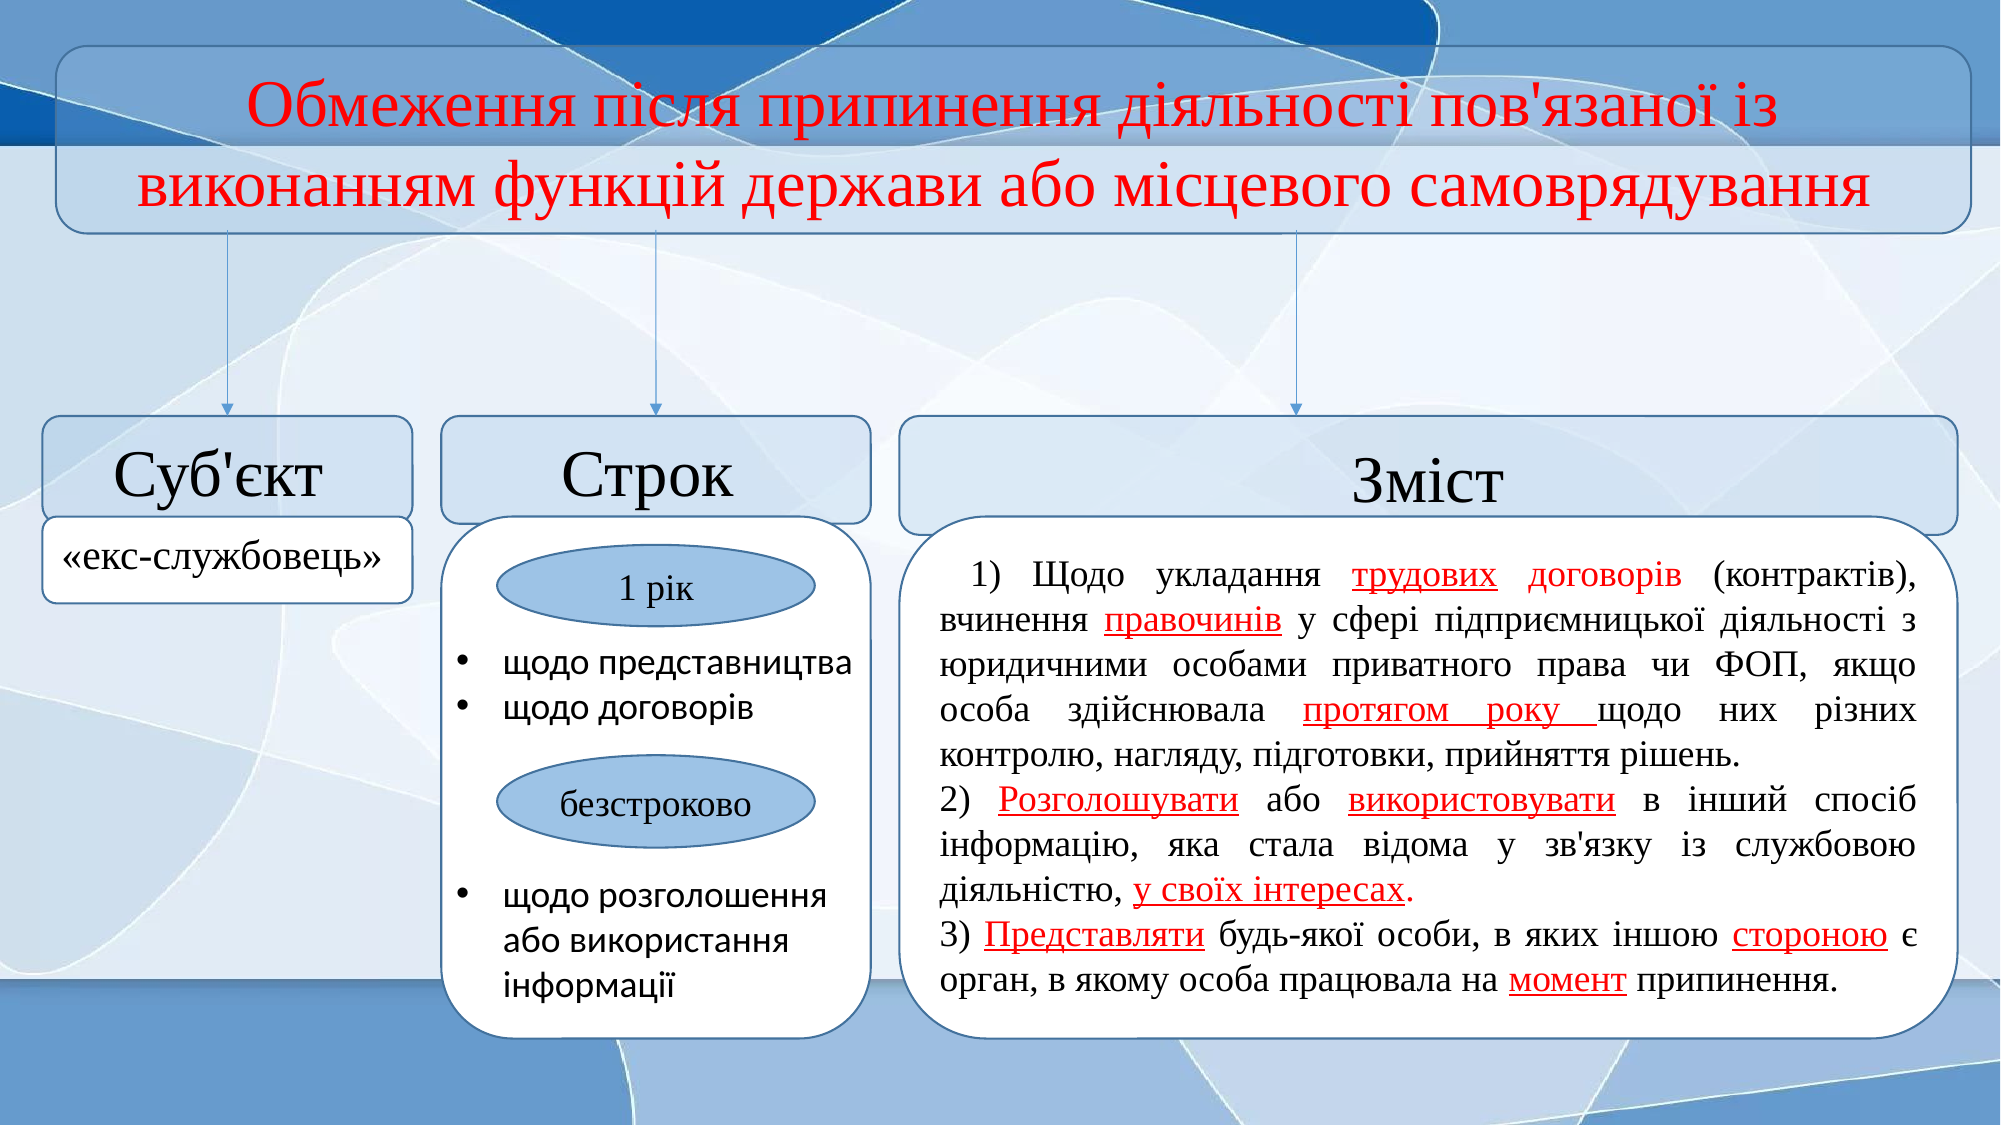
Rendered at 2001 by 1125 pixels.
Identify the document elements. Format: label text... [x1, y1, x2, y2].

text_box щодо представництва щодо договорів [441, 629, 871, 780]
picture [0, 0, 2001, 1125]
text_box Суб'єкт [41, 414, 414, 519]
text_box Строк [440, 414, 872, 525]
text_box щодо розголошення або використання інформації [441, 862, 882, 1013]
text_box [440, 515, 872, 978]
text_box Обмеження після припинення діяльності пов'язаної із виконанням функцій держави або місцевого самоврядування [54, 44, 1973, 235]
text_box Зміст [898, 414, 1959, 536]
text_box [456, 1013, 856, 1040]
text_box безстроково [496, 754, 816, 849]
text_box «екс-службовець» [41, 515, 414, 605]
text_box 1 рік [496, 543, 816, 628]
text_box 1) Щодо укладання трудових договорів (контрактів), вчинення правочинів у сфері підприємницької діяльності з юридичними особами приватного права чи ФОП, якщо особа здійснювала протягом року щодо них різних контролю, нагляду, підготовки, прийняття рішень. 2) Розголошувати або використовувати в інший спосіб інформацію, яка стала відома у зв'язку із службовою діяльністю, у своїх інтересах. 3) Представляти будь-якої особи, в яких іншою стороною є орган, в якому особа працювала на момент припинення. [898, 515, 1959, 1040]
